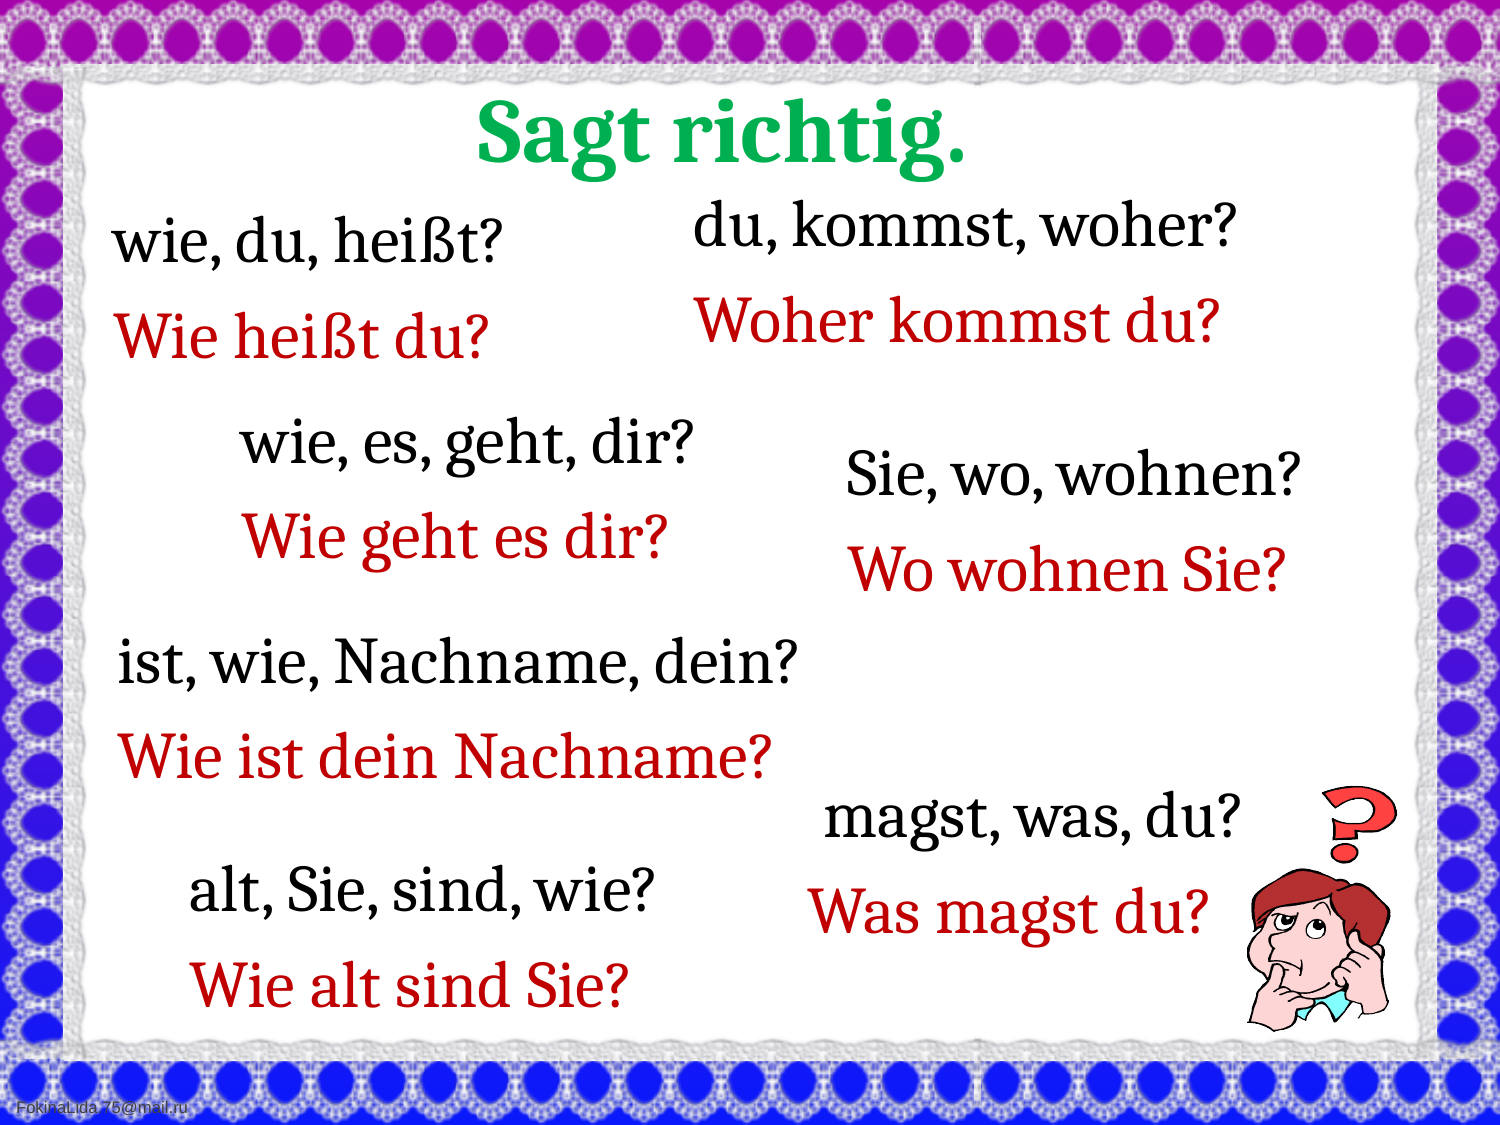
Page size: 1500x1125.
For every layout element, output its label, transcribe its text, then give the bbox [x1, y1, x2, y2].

picture [1, 67, 89, 1058]
text_box Sie, wo, wohnen? [832, 421, 1412, 517]
text_box ist, wie, Nachname, dein? [102, 609, 918, 704]
text_box Wie geht es dir? [226, 484, 794, 580]
picture [1246, 782, 1400, 1033]
text_box magst, was, du? [809, 763, 1287, 859]
text_box Woher kommst du? [679, 268, 1317, 364]
text_box Was magst du? [793, 859, 1241, 954]
text_box alt, Sie, sind, wie? [174, 837, 809, 933]
text_box Sagt richtig. [209, 63, 1238, 189]
text_box wie, es, geht, dir? [226, 388, 876, 484]
text_box Wie alt sind Sie? [174, 933, 833, 1029]
text_box Wie heißt du? [98, 284, 619, 379]
text_box du, kommst, woher? [679, 172, 1353, 268]
text_box wie, du, heißt? [98, 188, 619, 284]
text_box Wie ist dein Nachname? [102, 704, 883, 800]
text_box Wo wohnen Sie? [832, 517, 1400, 613]
picture [0, 0, 1500, 1125]
